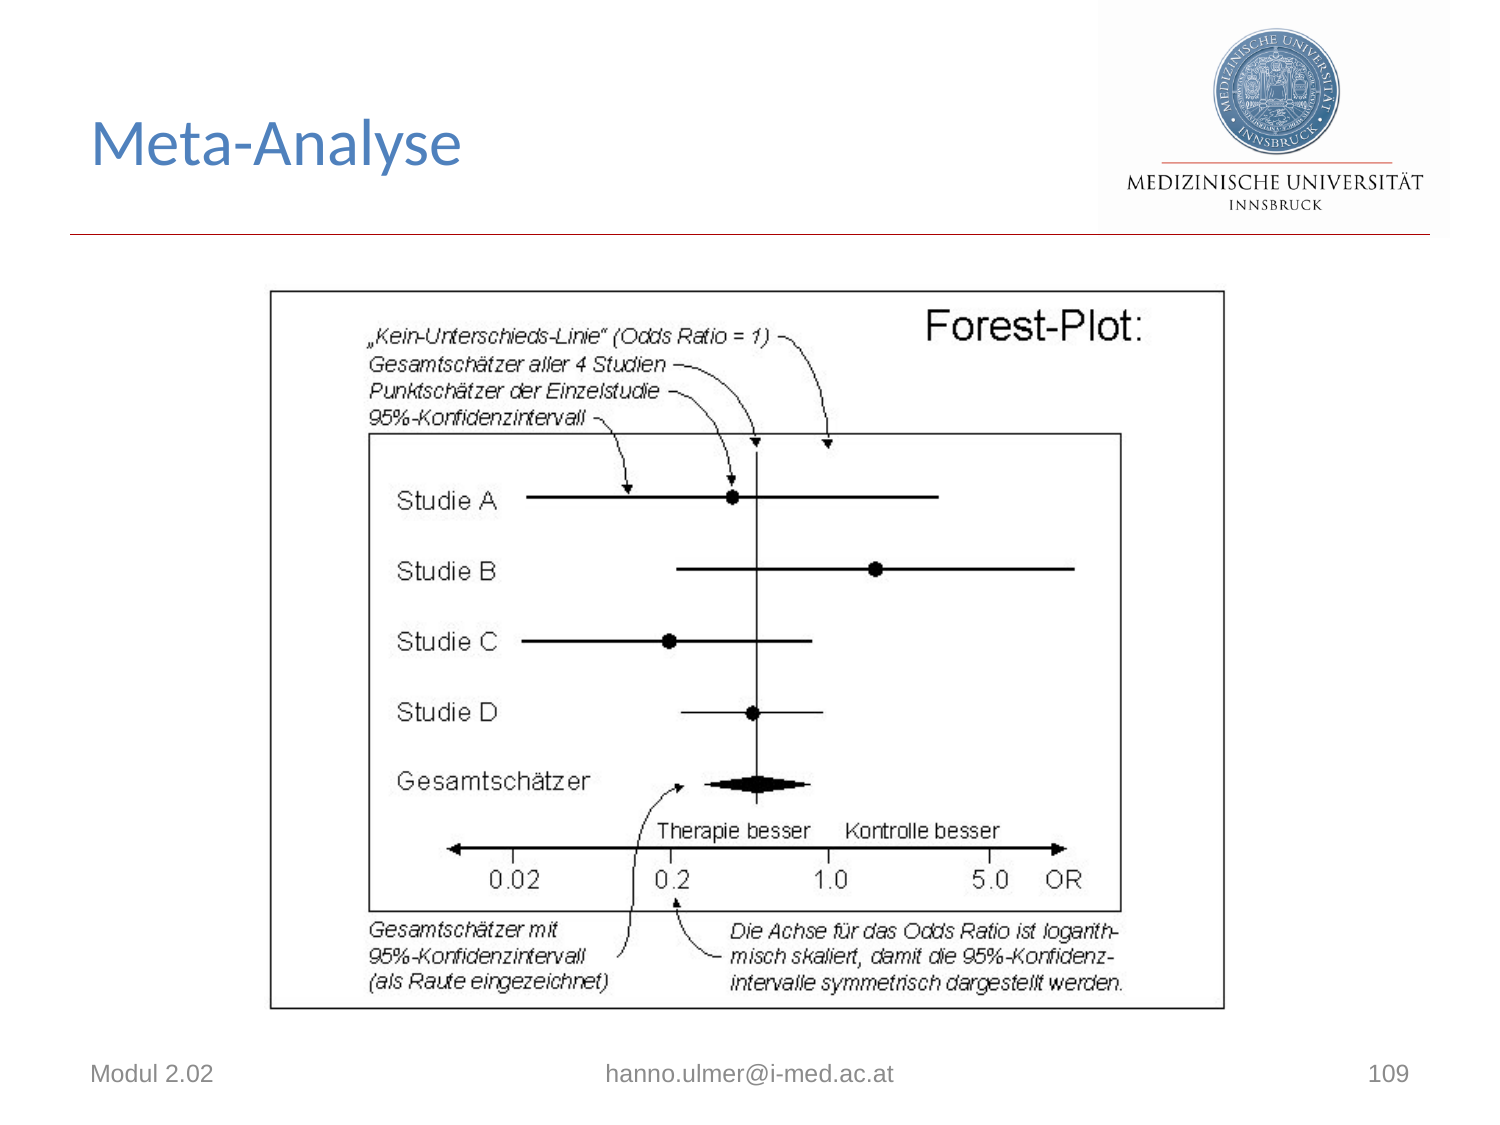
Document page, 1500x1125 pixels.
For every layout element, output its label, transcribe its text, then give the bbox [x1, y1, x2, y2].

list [263, 283, 1237, 1022]
footer hanno.ulmer@i-med.ac.at [512, 1042, 988, 1103]
slide_number 109 [1074, 1042, 1425, 1103]
title Meta-Analyse [75, 45, 1090, 233]
picture [1098, 0, 1450, 238]
slide_number Modul 2.02 [75, 1042, 425, 1103]
